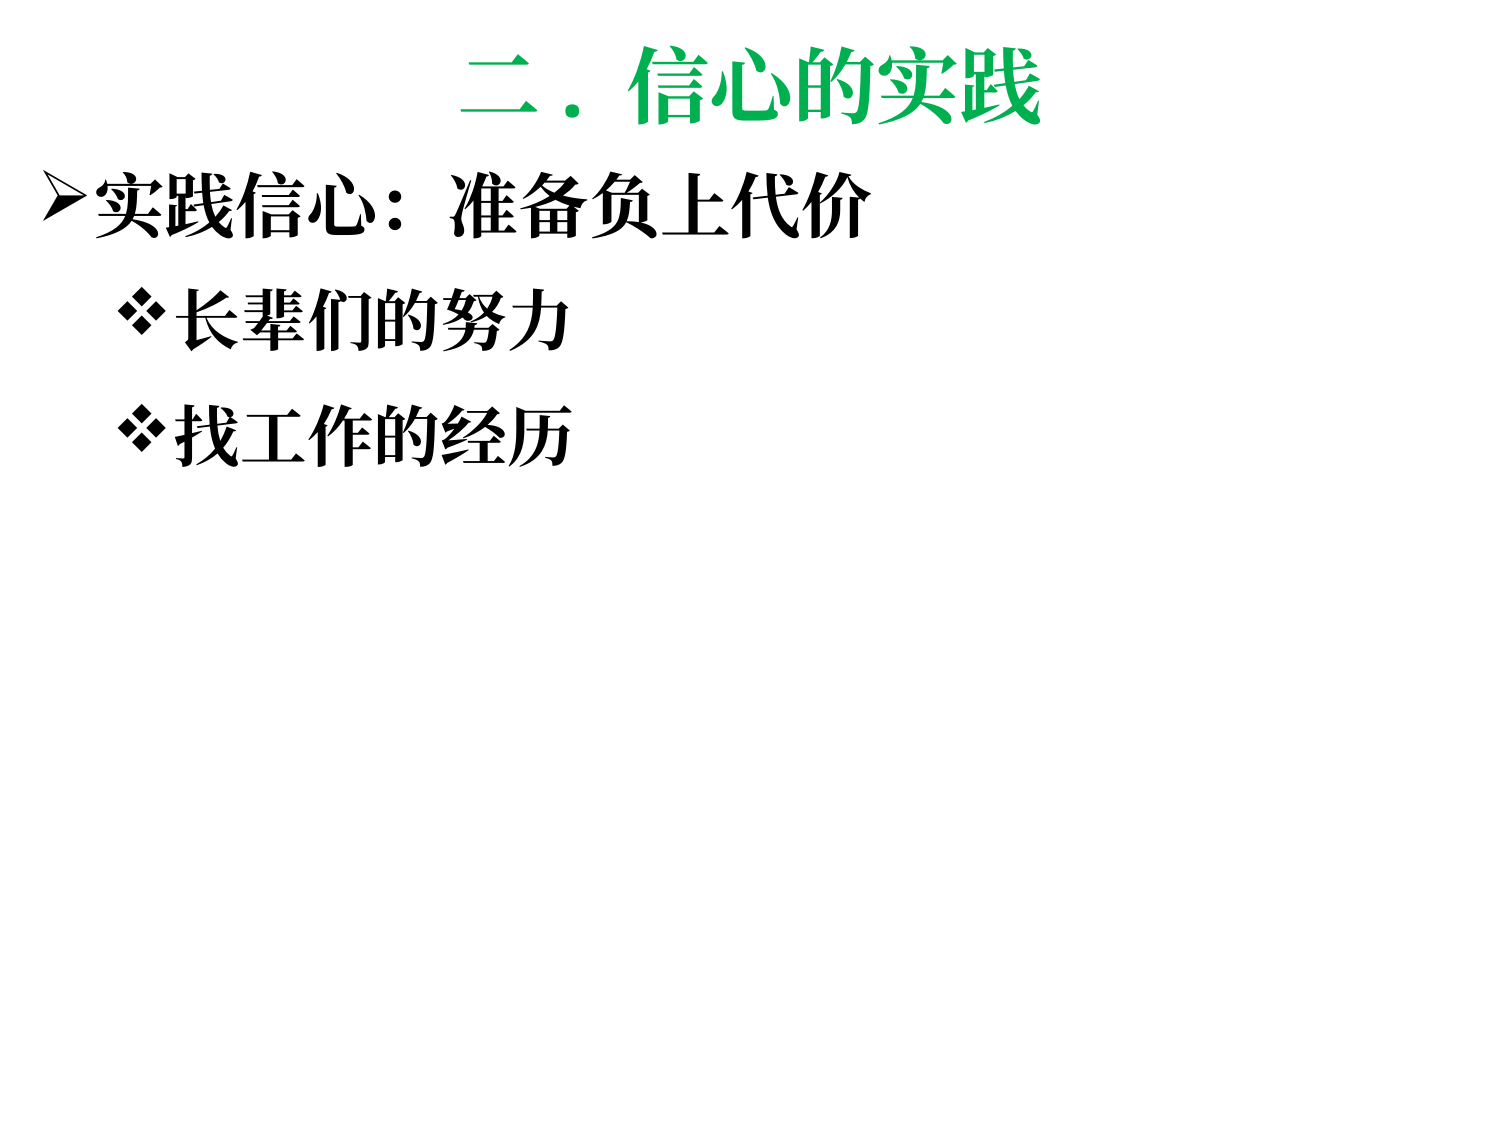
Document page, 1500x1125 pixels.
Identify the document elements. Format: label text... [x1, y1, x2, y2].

list 实践信心：准备负上代价 长辈们的努力 找工作的经历 [22, 163, 1442, 1109]
title 二. 信心的实践 [103, 16, 1397, 163]
